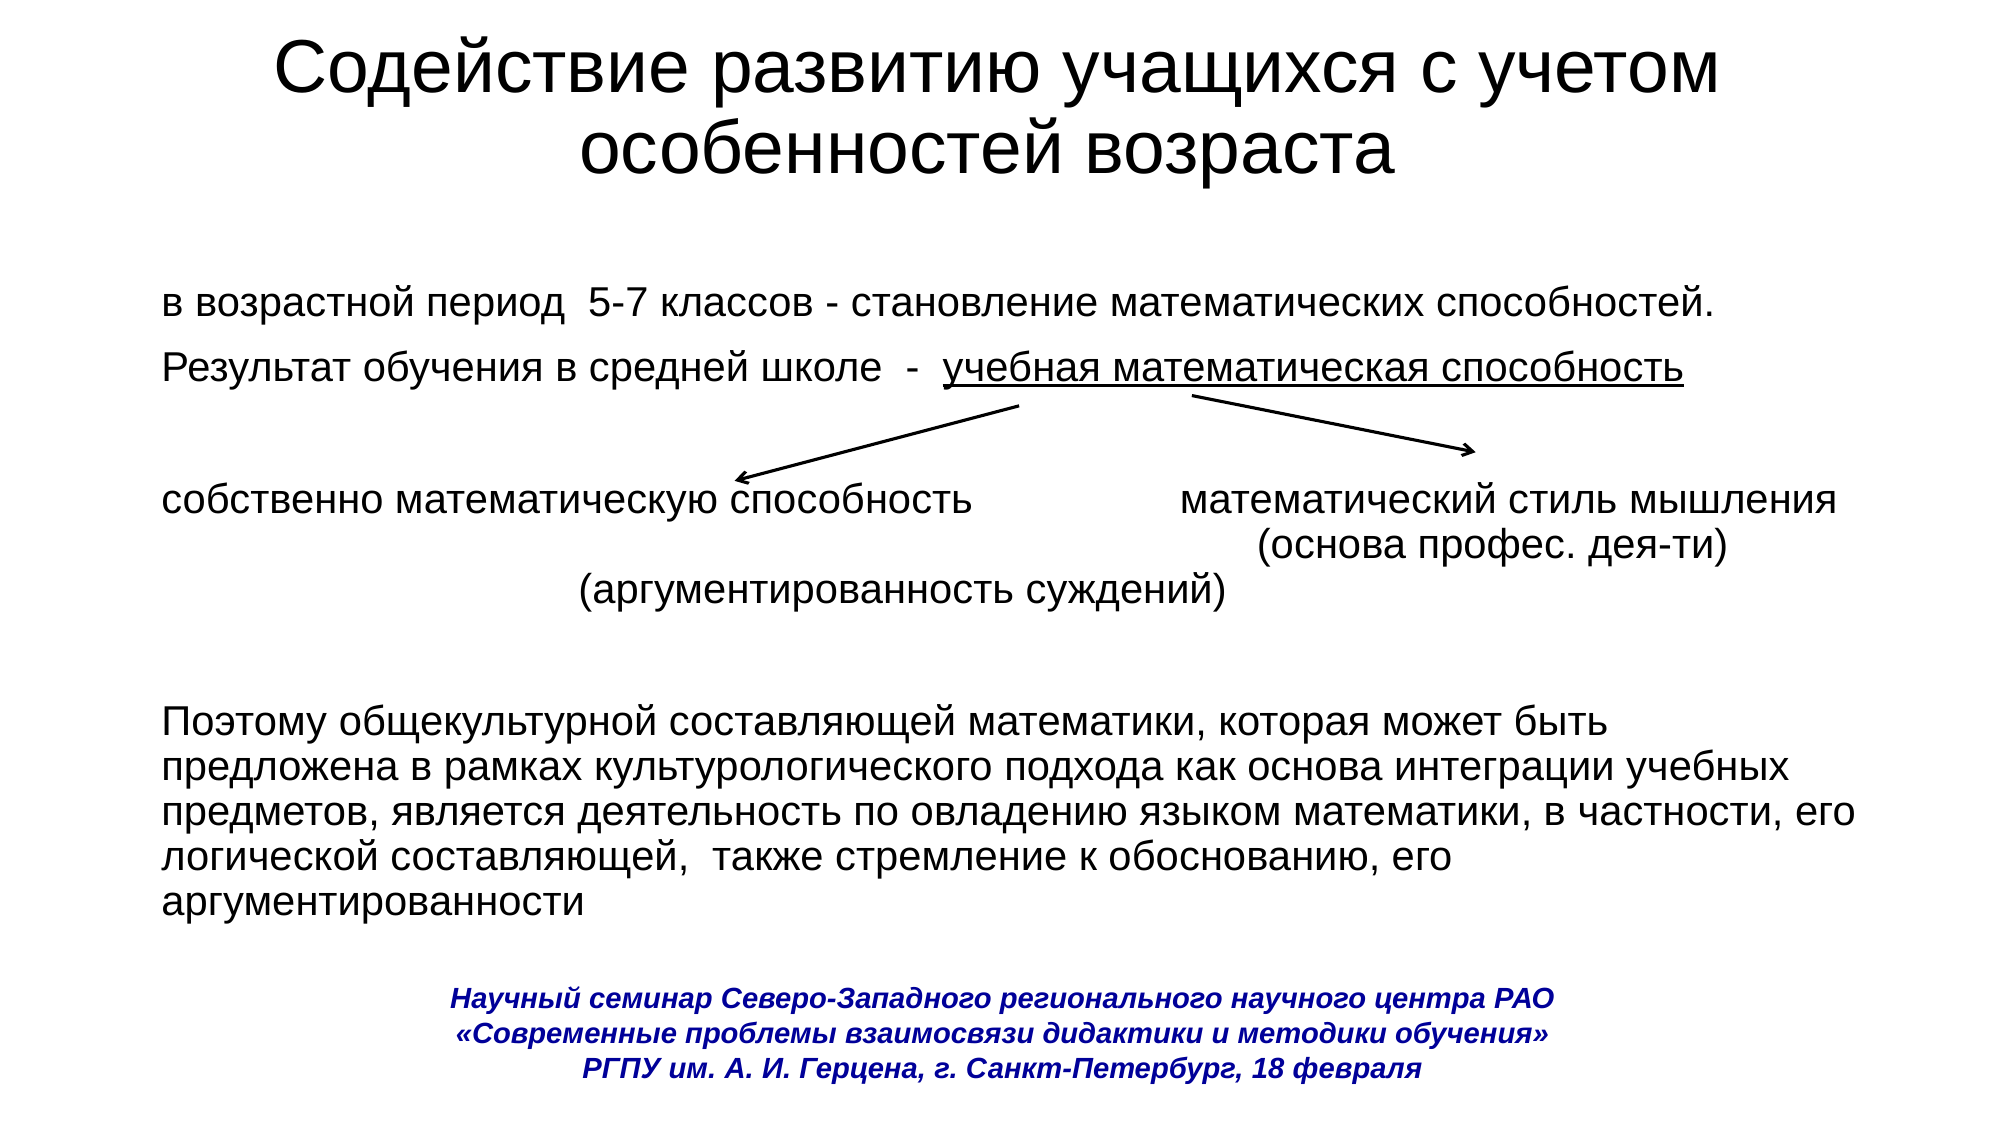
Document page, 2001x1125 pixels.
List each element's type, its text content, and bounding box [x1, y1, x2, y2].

text_box Научный семинар Северо-Западного регионального научного центра РАО «Современные проблемы взаимосвязи дидактики и методики обучения» РГПУ им. А. И. Герцена, г. Санкт-Петербург, 18 февраля [44, 971, 1962, 1092]
title Содействие развитию учащихся с учетом особенностей возраста [134, 0, 1861, 218]
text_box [1191, 395, 1476, 453]
list в возрастной период 5-7 классов - становление математических способностей. Результат обучения в средней школе - учебная математическая способность собственно математическую способность математический стиль мышления (основа профес. дея-ти) (аргументированность суждений) Поэтому общекультурной составляющей математики, которая может быть предложена в рамках культурологического подхода как основа интеграции учебных предметов, является деятельность по овладению языком математики, в частности, его логической составляющей, также стремление к обоснованию, его аргументированности [146, 272, 1872, 971]
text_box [734, 405, 1020, 481]
